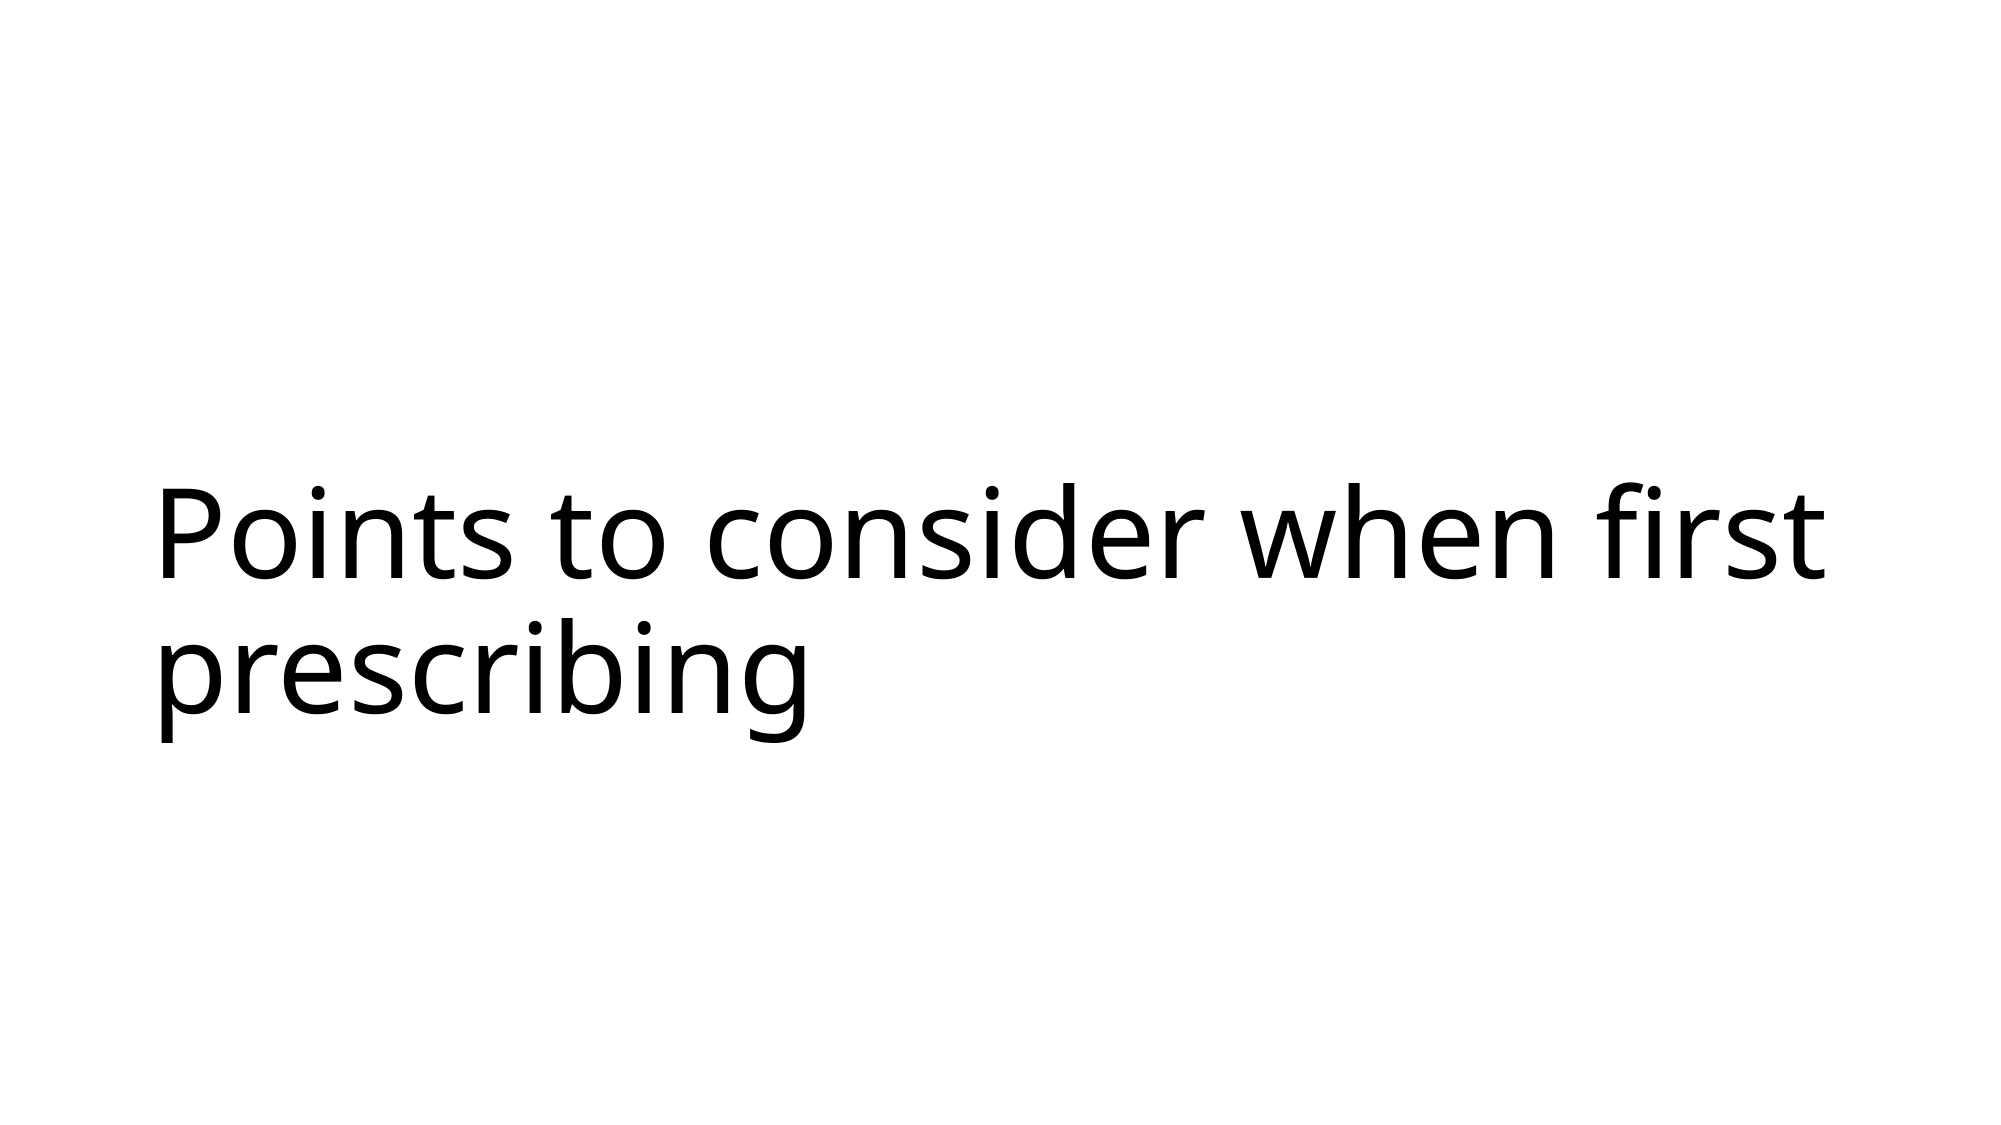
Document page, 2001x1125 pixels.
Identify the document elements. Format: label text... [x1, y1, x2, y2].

title Points to consider when first prescribing [136, 280, 1862, 749]
